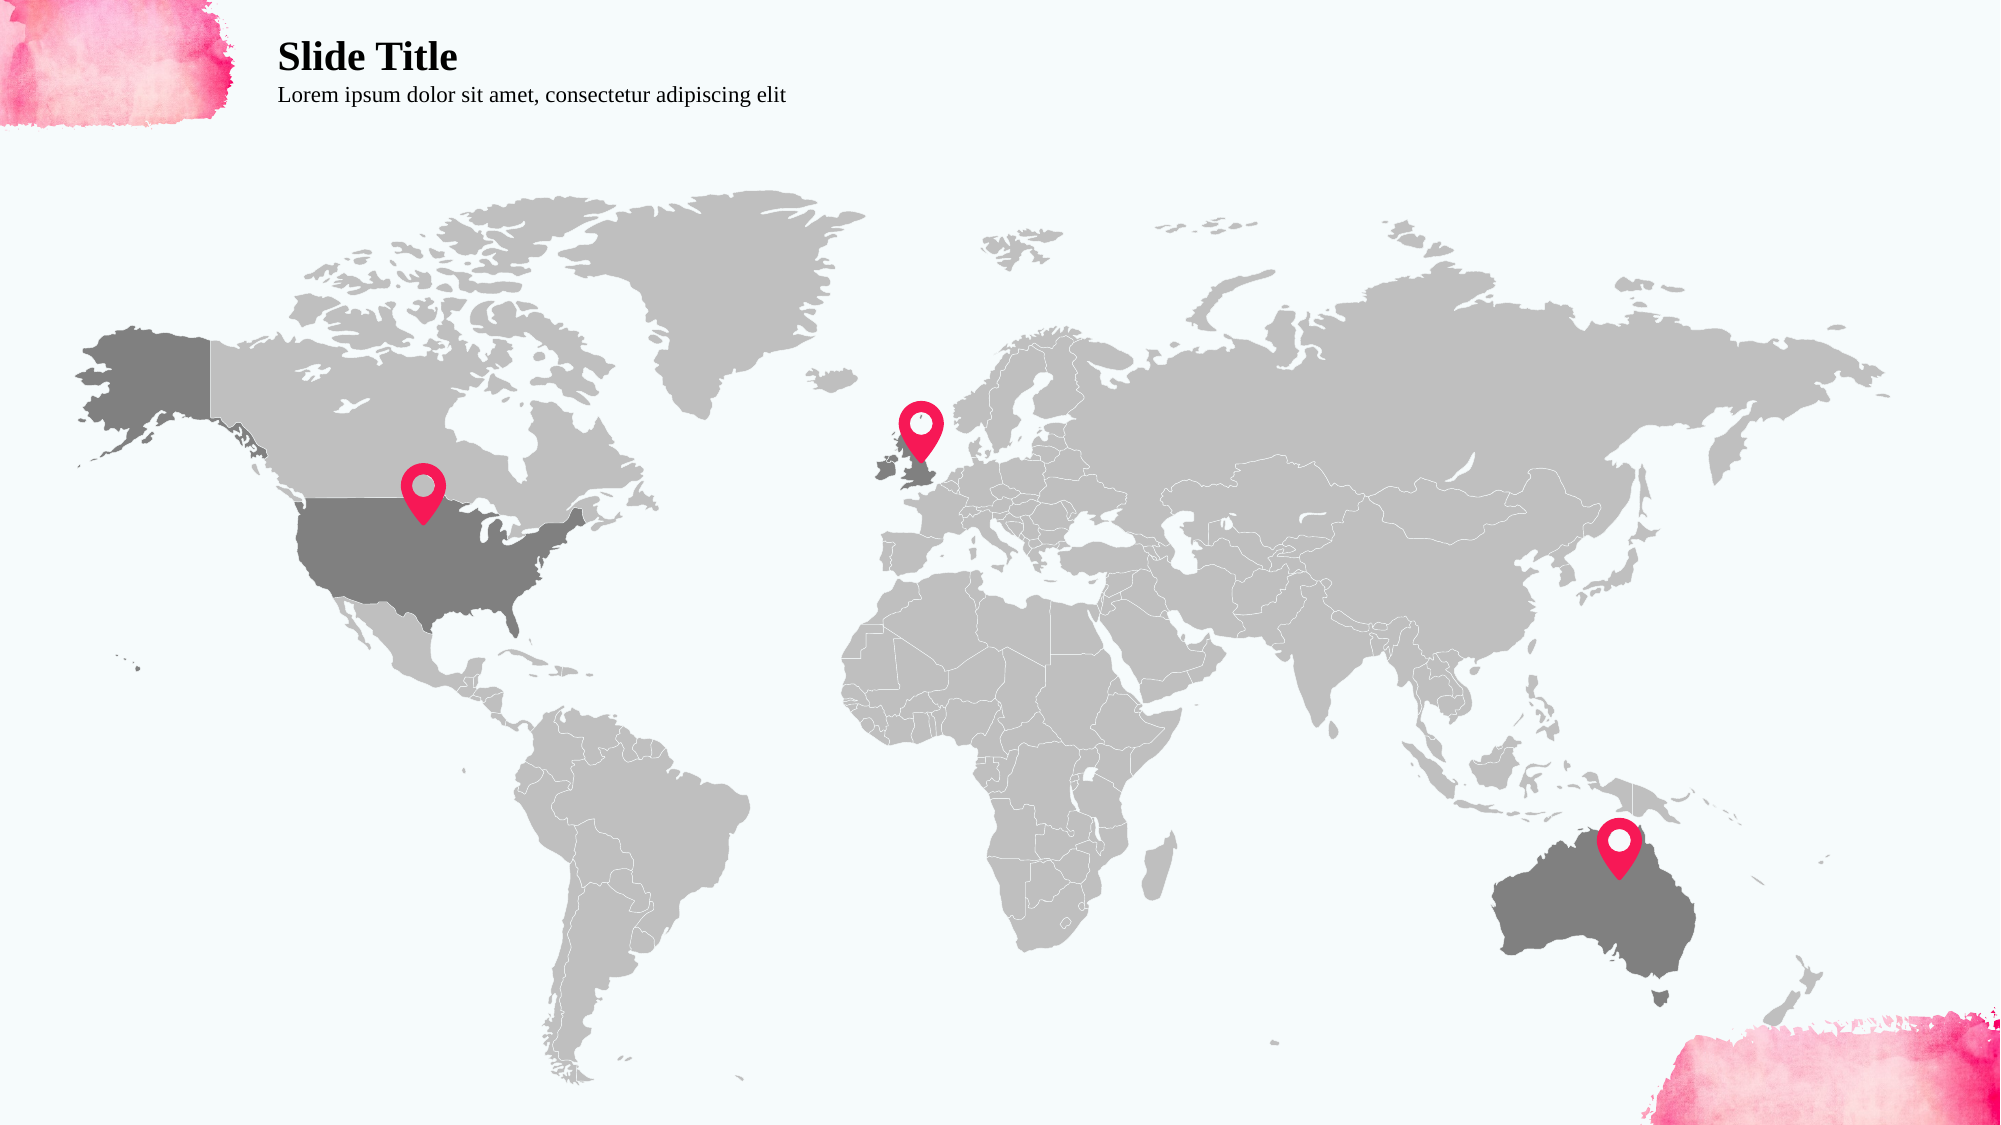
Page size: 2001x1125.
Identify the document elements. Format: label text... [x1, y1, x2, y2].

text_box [74, 189, 1893, 1086]
text_box Lorem ipsum dolor sit amet, consectetur adipiscing elit [262, 87, 1328, 115]
picture [0, 0, 236, 132]
picture [1640, 1007, 2000, 1125]
text_box Slide Title [262, 21, 1328, 87]
